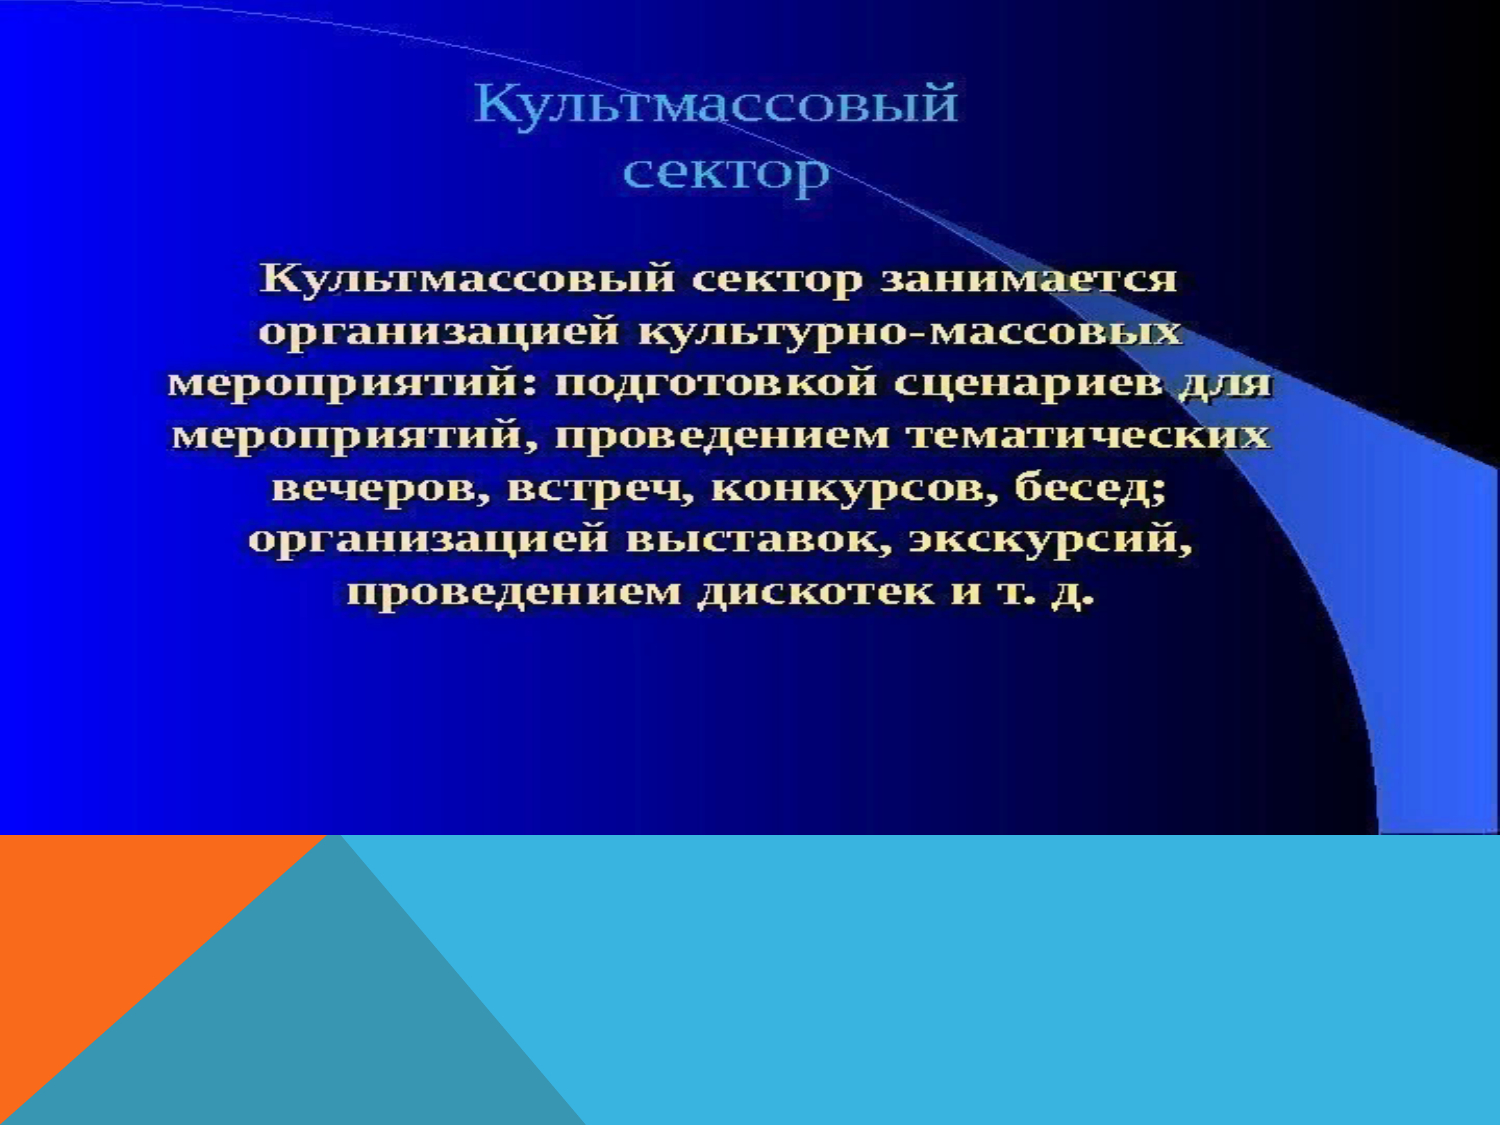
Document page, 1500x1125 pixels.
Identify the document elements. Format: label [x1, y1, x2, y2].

picture [0, 0, 1500, 835]
